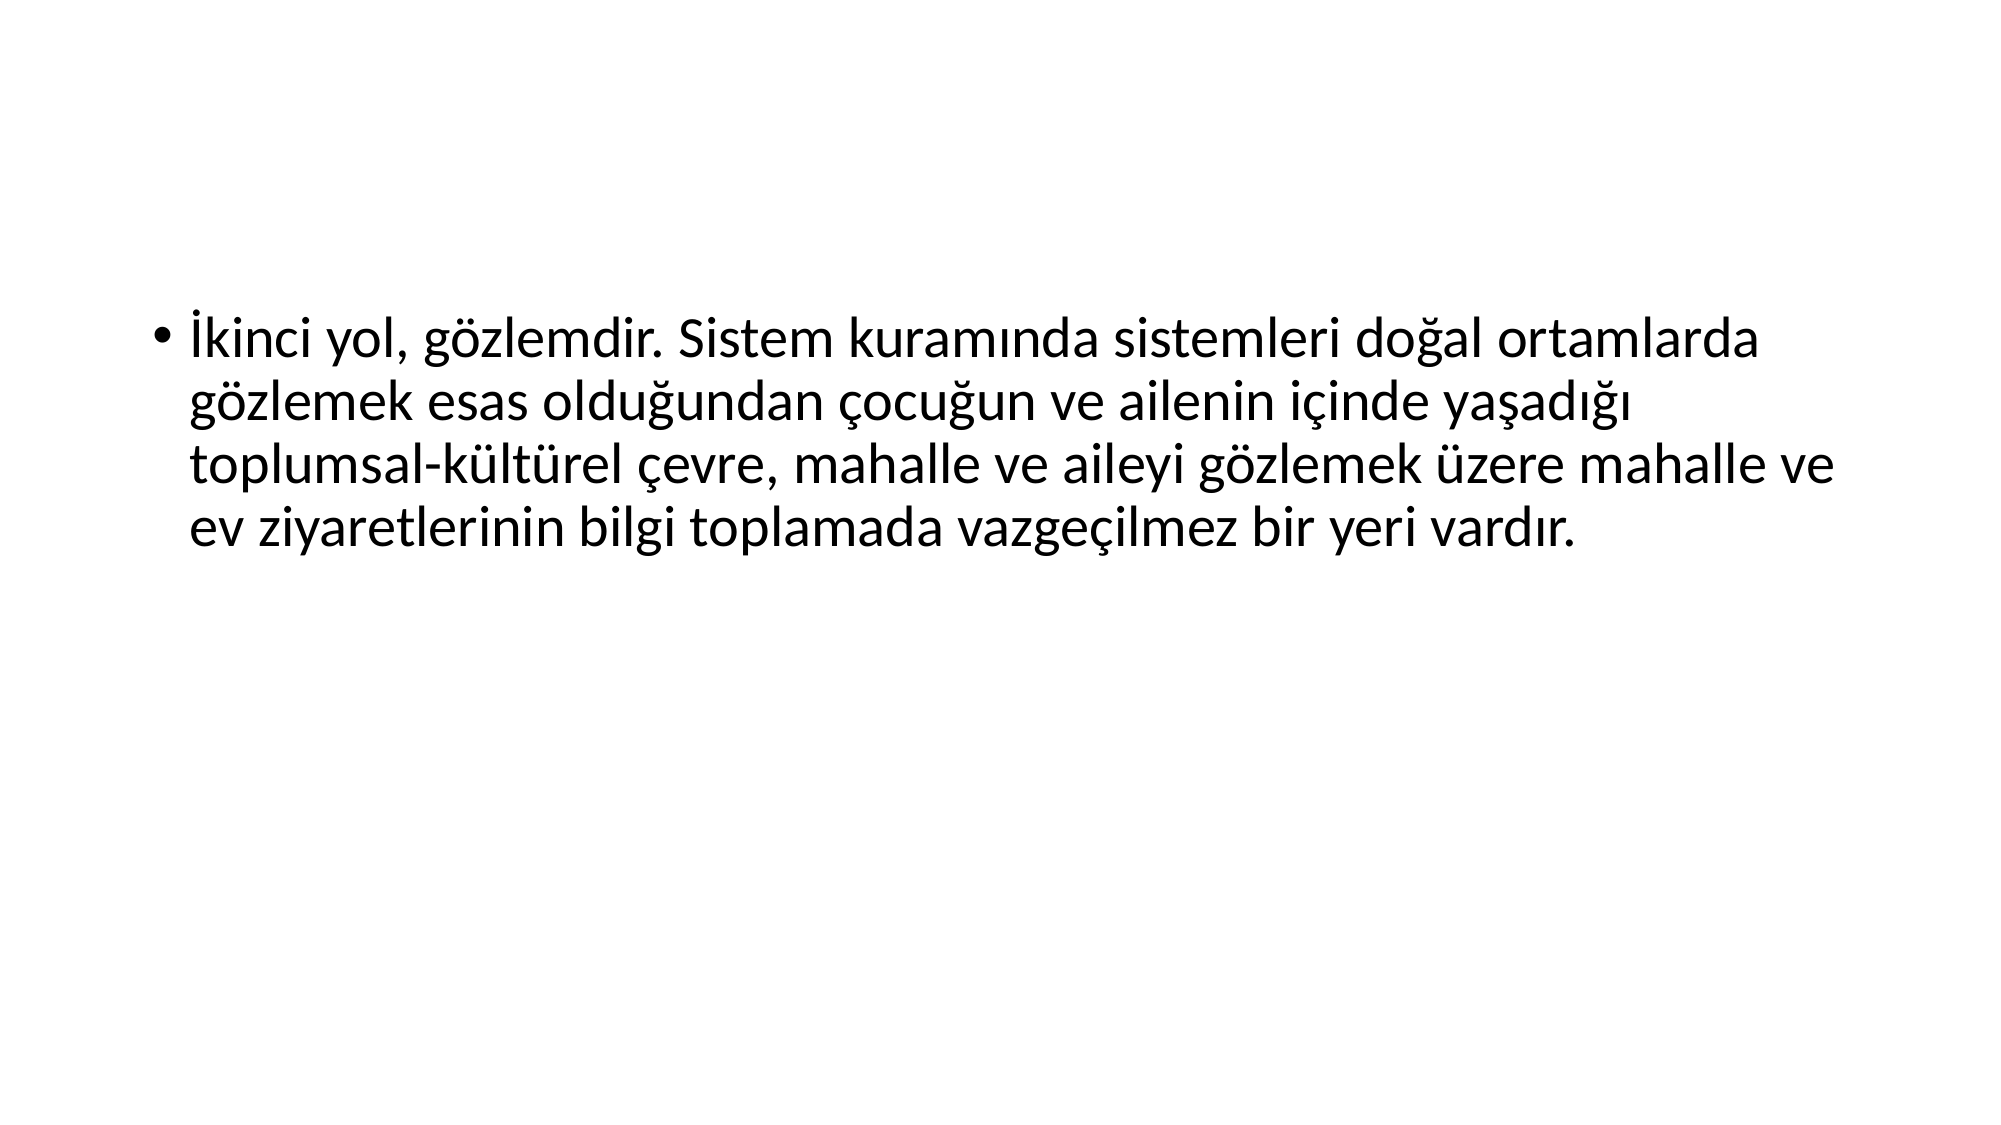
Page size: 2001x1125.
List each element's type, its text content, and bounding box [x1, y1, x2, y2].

list İkinci yol, gözlemdir. Sistem kuramında sistemleri doğal ortamlarda gözlemek esas olduğundan çocuğun ve ailenin içinde yaşadığı toplumsal-kültürel çevre, mahalle ve aileyi gözlemek üzere mahalle ve ev ziyaretlerinin bilgi toplamada vazgeçilmez bir yeri vardır. [137, 299, 1863, 1014]
